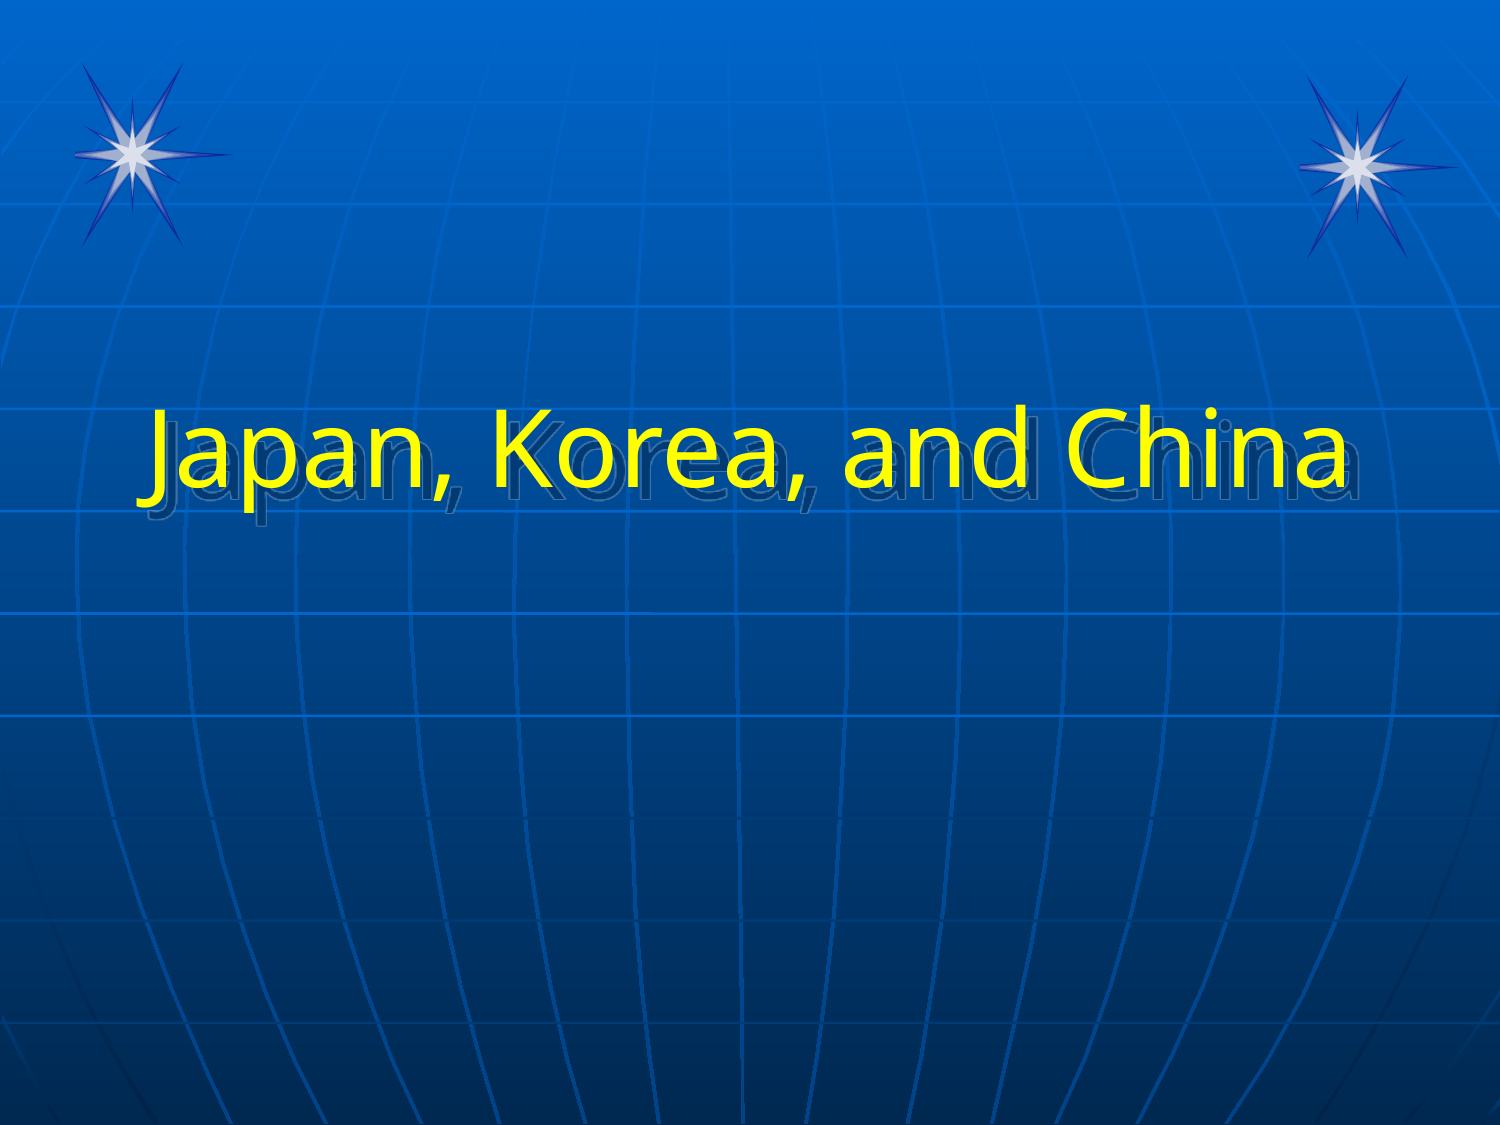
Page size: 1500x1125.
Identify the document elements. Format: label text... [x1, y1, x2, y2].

picture [1299, 74, 1463, 263]
text_box Japan, Korea, and China [0, 37, 1500, 850]
picture [74, 62, 238, 251]
